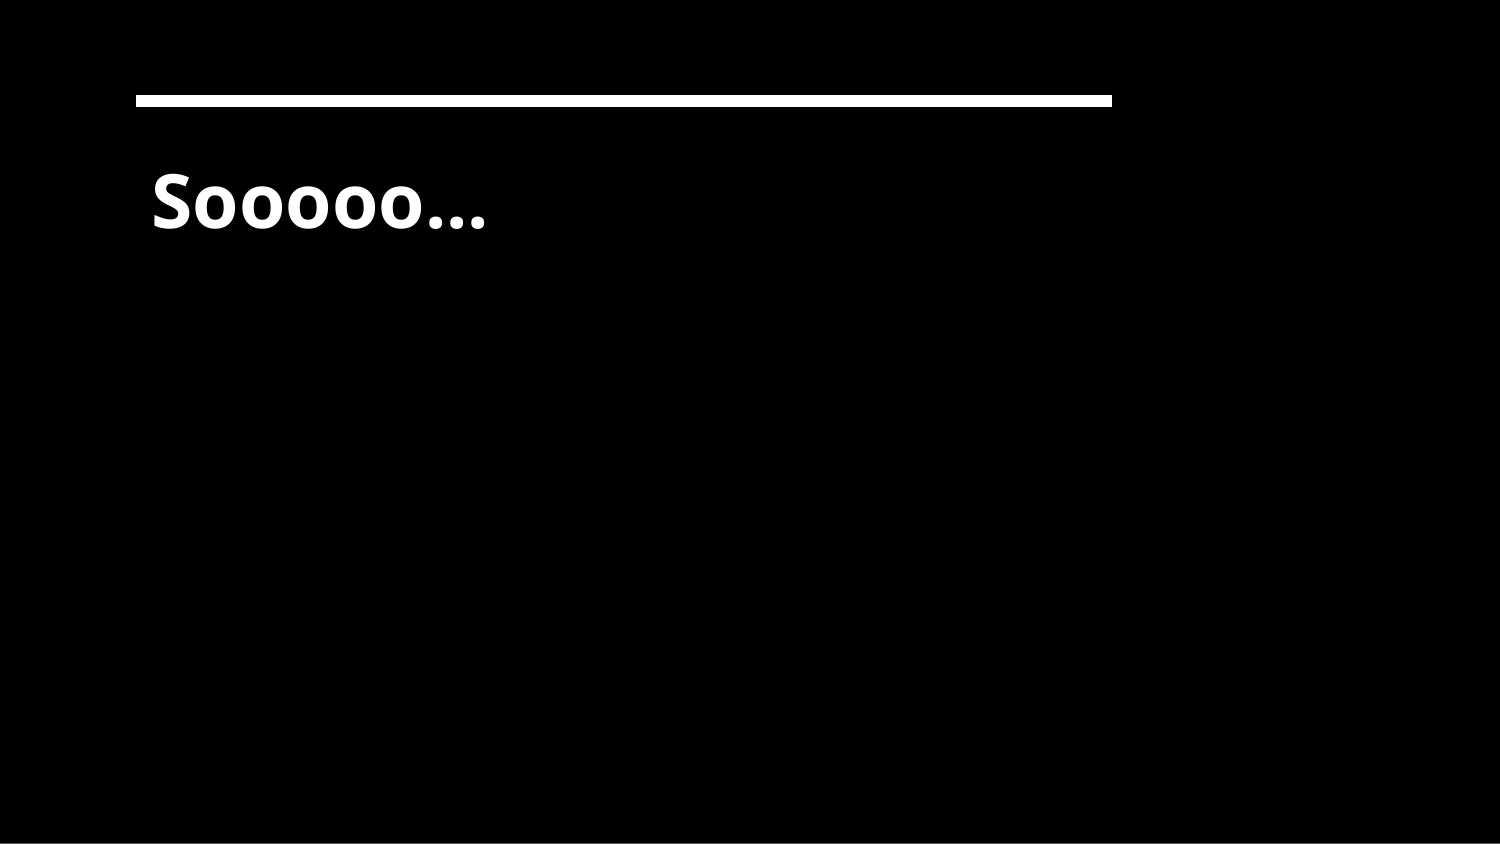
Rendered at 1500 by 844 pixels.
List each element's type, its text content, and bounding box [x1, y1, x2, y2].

title Sooooo... [136, 138, 1090, 393]
